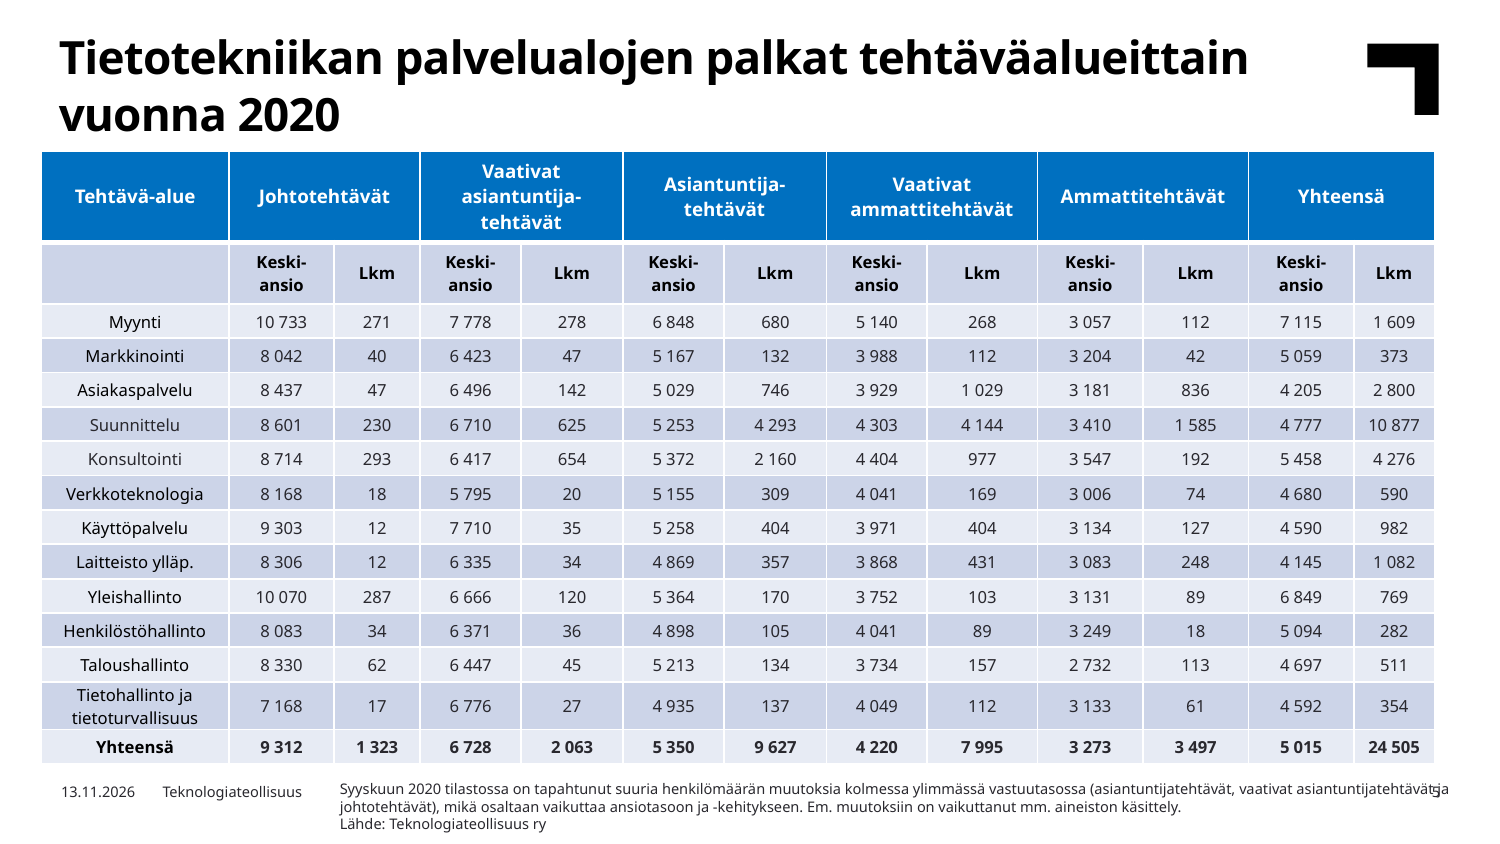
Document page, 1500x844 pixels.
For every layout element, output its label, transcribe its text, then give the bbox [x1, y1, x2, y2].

table_cell 47 [522, 339, 622, 372]
table_cell 248 [1144, 545, 1248, 578]
table_cell 268 [928, 305, 1037, 337]
table_cell 590 [1355, 476, 1434, 509]
table_header Tehtävä-alue [42, 152, 228, 240]
table_cell Keski- ansio [827, 245, 926, 303]
table_cell 6 849 [1249, 580, 1353, 612]
table_cell 7 115 [1249, 305, 1353, 337]
table_cell 3 249 [1038, 614, 1142, 646]
table_cell 5 167 [624, 339, 723, 372]
table_cell Myynti [42, 305, 228, 337]
table_cell 4 276 [1355, 442, 1434, 475]
table_cell 2 800 [1355, 373, 1434, 406]
table_cell 5 795 [421, 476, 520, 509]
table_cell 9 312 [230, 730, 333, 763]
table_cell 112 [928, 683, 1037, 729]
table_cell 4 220 [827, 730, 926, 763]
table_cell Yhteensä [42, 730, 228, 763]
table_cell 9 627 [725, 730, 826, 763]
list Tietotekniikan palvelualojen palkat tehtäväalueittain vuonna 2020 [41, 20, 1353, 127]
table_cell 3 929 [827, 373, 926, 406]
table_cell Keski- ansio [1038, 245, 1142, 303]
table_cell 3 006 [1038, 476, 1142, 509]
table_header Vaativat ammattitehtävät [827, 152, 1037, 240]
table_cell 10 733 [230, 305, 333, 337]
table_cell 3 497 [1144, 730, 1248, 763]
table_cell 105 [725, 614, 826, 646]
table_cell 6 666 [421, 580, 520, 612]
table_header Asiantuntija- tehtävät [624, 152, 826, 240]
table_cell 1 585 [1144, 408, 1248, 440]
table_cell 61 [1144, 683, 1248, 729]
table_cell 89 [1144, 580, 1248, 612]
table_cell 278 [522, 305, 622, 337]
table_cell 4 777 [1249, 408, 1353, 440]
table_cell 4 680 [1249, 476, 1353, 509]
table_cell 5 372 [624, 442, 723, 475]
footer Teknologiateollisuus [147, 774, 324, 802]
table_cell 282 [1355, 614, 1434, 646]
table_cell Lkm [725, 245, 826, 303]
table_cell 1 609 [1355, 305, 1434, 337]
table_cell 8 437 [230, 373, 333, 406]
table_cell 7 995 [928, 730, 1037, 763]
table_cell 4 697 [1249, 648, 1353, 681]
table_cell 287 [335, 580, 419, 612]
table_cell 3 273 [1038, 730, 1142, 763]
table_cell 625 [522, 408, 622, 440]
table_cell 45 [522, 648, 622, 681]
table_cell Markkinointi [42, 339, 228, 372]
table_cell 5 458 [1249, 442, 1353, 475]
table_cell 4 041 [827, 476, 926, 509]
table_cell 6 335 [421, 545, 520, 578]
table_cell 4 049 [827, 683, 926, 729]
table_cell 89 [928, 614, 1037, 646]
table_cell 4 144 [928, 408, 1037, 440]
table_cell Lkm [1355, 245, 1434, 303]
table_cell 6 417 [421, 442, 520, 475]
table_cell 5 140 [827, 305, 926, 337]
table_cell 3 133 [1038, 683, 1142, 729]
table_cell 42 [1144, 339, 1248, 372]
table_cell 2 160 [725, 442, 826, 475]
table_cell 112 [928, 339, 1037, 372]
table_cell 3 131 [1038, 580, 1142, 612]
table_cell 5 059 [1249, 339, 1353, 372]
table_cell 6 728 [421, 730, 520, 763]
table_header Yhteensä [1249, 152, 1434, 240]
table_cell 982 [1355, 511, 1434, 543]
table_cell 3 752 [827, 580, 926, 612]
table_cell 354 [1355, 683, 1434, 729]
table_cell 977 [928, 442, 1037, 475]
table_cell Verkkoteknologia [42, 476, 228, 509]
table_cell 170 [725, 580, 826, 612]
table_cell 142 [522, 373, 622, 406]
table_cell 404 [928, 511, 1037, 543]
table_cell Asiakaspalvelu [42, 373, 228, 406]
table_cell 5 258 [624, 511, 723, 543]
table_cell 18 [335, 476, 419, 509]
table_cell 8 714 [230, 442, 333, 475]
table_cell 127 [1144, 511, 1248, 543]
table_cell 112 [1144, 305, 1248, 337]
table_cell 3 057 [1038, 305, 1142, 337]
table_cell 836 [1144, 373, 1248, 406]
table_cell 8 306 [230, 545, 333, 578]
table_cell Taloushallinto [42, 648, 228, 681]
table_cell 680 [725, 305, 826, 337]
table_cell 4 303 [827, 408, 926, 440]
table_cell 74 [1144, 476, 1248, 509]
table_cell 120 [522, 580, 622, 612]
table_cell 12 [335, 511, 419, 543]
table_cell 8 168 [230, 476, 333, 509]
table_cell 24 505 [1355, 730, 1434, 763]
table_cell Tietohallinto ja tietoturvallisuus [42, 683, 228, 729]
table_cell 132 [725, 339, 826, 372]
table_cell 4 935 [624, 683, 723, 729]
table_cell Käyttöpalvelu [42, 511, 228, 543]
table_cell Lkm [522, 245, 622, 303]
table_cell Keski- ansio [624, 245, 723, 303]
table_cell 36 [522, 614, 622, 646]
table_cell 4 145 [1249, 545, 1353, 578]
table_cell 4 404 [827, 442, 926, 475]
table_cell 169 [928, 476, 1037, 509]
table_cell 1 082 [1355, 545, 1434, 578]
table_cell 8 330 [230, 648, 333, 681]
table_cell 5 213 [624, 648, 723, 681]
table_cell 4 293 [725, 408, 826, 440]
table_cell 230 [335, 408, 419, 440]
table_cell 769 [1355, 580, 1434, 612]
table_cell 134 [725, 648, 826, 681]
table_cell [42, 245, 228, 303]
table_cell 7 168 [230, 683, 333, 729]
table_cell Laitteisto ylläp. [42, 545, 228, 578]
table_cell 10 070 [230, 580, 333, 612]
table_cell 5 253 [624, 408, 723, 440]
table_cell 3 410 [1038, 408, 1142, 440]
table_cell 8 083 [230, 614, 333, 646]
table_cell 3 734 [827, 648, 926, 681]
table_cell 5 094 [1249, 614, 1353, 646]
table_cell 9 303 [230, 511, 333, 543]
table_cell 6 496 [421, 373, 520, 406]
table_cell 404 [725, 511, 826, 543]
table_cell 192 [1144, 442, 1248, 475]
table_cell 137 [725, 683, 826, 729]
table_cell 2 732 [1038, 648, 1142, 681]
table_cell 17 [335, 683, 419, 729]
table_header Vaativat asiantuntija- tehtävät [421, 152, 622, 240]
table_cell 34 [335, 614, 419, 646]
table_cell 7 778 [421, 305, 520, 337]
table_cell 4 898 [624, 614, 723, 646]
table_cell 7 710 [421, 511, 520, 543]
table_cell 20 [522, 476, 622, 509]
table_cell 3 181 [1038, 373, 1142, 406]
table_cell 3 204 [1038, 339, 1142, 372]
table_cell 6 848 [624, 305, 723, 337]
table_cell 40 [335, 339, 419, 372]
table_cell 1 029 [928, 373, 1037, 406]
table_cell 373 [1355, 339, 1434, 372]
table_cell 2 063 [522, 730, 622, 763]
table_cell 113 [1144, 648, 1248, 681]
table_cell 5 155 [624, 476, 723, 509]
table_cell 3 988 [827, 339, 926, 372]
table_cell 35 [522, 511, 622, 543]
table_cell 5 015 [1249, 730, 1353, 763]
table_cell 357 [725, 545, 826, 578]
table_header Ammattitehtävät [1038, 152, 1248, 240]
table_cell 157 [928, 648, 1037, 681]
table_cell Lkm [335, 245, 419, 303]
table_cell 293 [335, 442, 419, 475]
table_cell 4 869 [624, 545, 723, 578]
table_cell 3 547 [1038, 442, 1142, 475]
table_cell Henkilöstöhallinto [42, 614, 228, 646]
table_cell Keski- ansio [421, 245, 520, 303]
table_cell 62 [335, 648, 419, 681]
table_cell 10 877 [1355, 408, 1434, 440]
table_cell 3 083 [1038, 545, 1142, 578]
table_cell 654 [522, 442, 622, 475]
table_cell 5 364 [624, 580, 723, 612]
table_cell 4 205 [1249, 373, 1353, 406]
table_cell 8 042 [230, 339, 333, 372]
table_cell 3 868 [827, 545, 926, 578]
table_cell 3 134 [1038, 511, 1142, 543]
table_cell Keski- ansio [1249, 245, 1353, 303]
table_cell 746 [725, 373, 826, 406]
table_cell 511 [1355, 648, 1434, 681]
table_cell 34 [522, 545, 622, 578]
table_cell 4 592 [1249, 683, 1353, 729]
list Syyskuun 2020 tilastossa on tapahtunut suuria henkilömäärän muutoksia kolmessa ylimmässä vastuutasossa (asiantuntijatehtävät, vaativat asiantuntijatehtävät ja johtotehtävät), mikä osaltaan vaikuttaa ansiotasoon ja -kehitykseen. Em. muutoksiin on vaikuttanut mm. aineiston käsittely. Lähde: Teknologiateollisuus ry [324, 772, 1484, 841]
table_cell 431 [928, 545, 1037, 578]
table_cell 6 371 [421, 614, 520, 646]
table_header Johtotehtävät [230, 152, 419, 240]
table_cell 6 776 [421, 683, 520, 729]
table_cell 6 423 [421, 339, 520, 372]
table_cell 103 [928, 580, 1037, 612]
table_cell 5 350 [624, 730, 723, 763]
table_cell Suunnittelu [42, 408, 228, 440]
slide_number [46, 775, 197, 803]
table_cell 271 [335, 305, 419, 337]
table_cell Lkm [928, 245, 1037, 303]
table_cell 4 041 [827, 614, 926, 646]
table_cell 4 590 [1249, 511, 1353, 543]
table_cell 27 [522, 683, 622, 729]
table_cell Konsultointi [42, 442, 228, 475]
table_cell 3 971 [827, 511, 926, 543]
table_cell Keski- ansio [230, 245, 333, 303]
table_cell Yleishallinto [42, 580, 228, 612]
table_cell 6 710 [421, 408, 520, 440]
table_cell 8 601 [230, 408, 333, 440]
table_cell 18 [1144, 614, 1248, 646]
table_cell 1 323 [335, 730, 419, 763]
table_cell 6 447 [421, 648, 520, 681]
table_cell 5 029 [624, 373, 723, 406]
table_cell 47 [335, 373, 419, 406]
table_cell 12 [335, 545, 419, 578]
table_cell 309 [725, 476, 826, 509]
table_cell Lkm [1144, 245, 1248, 303]
